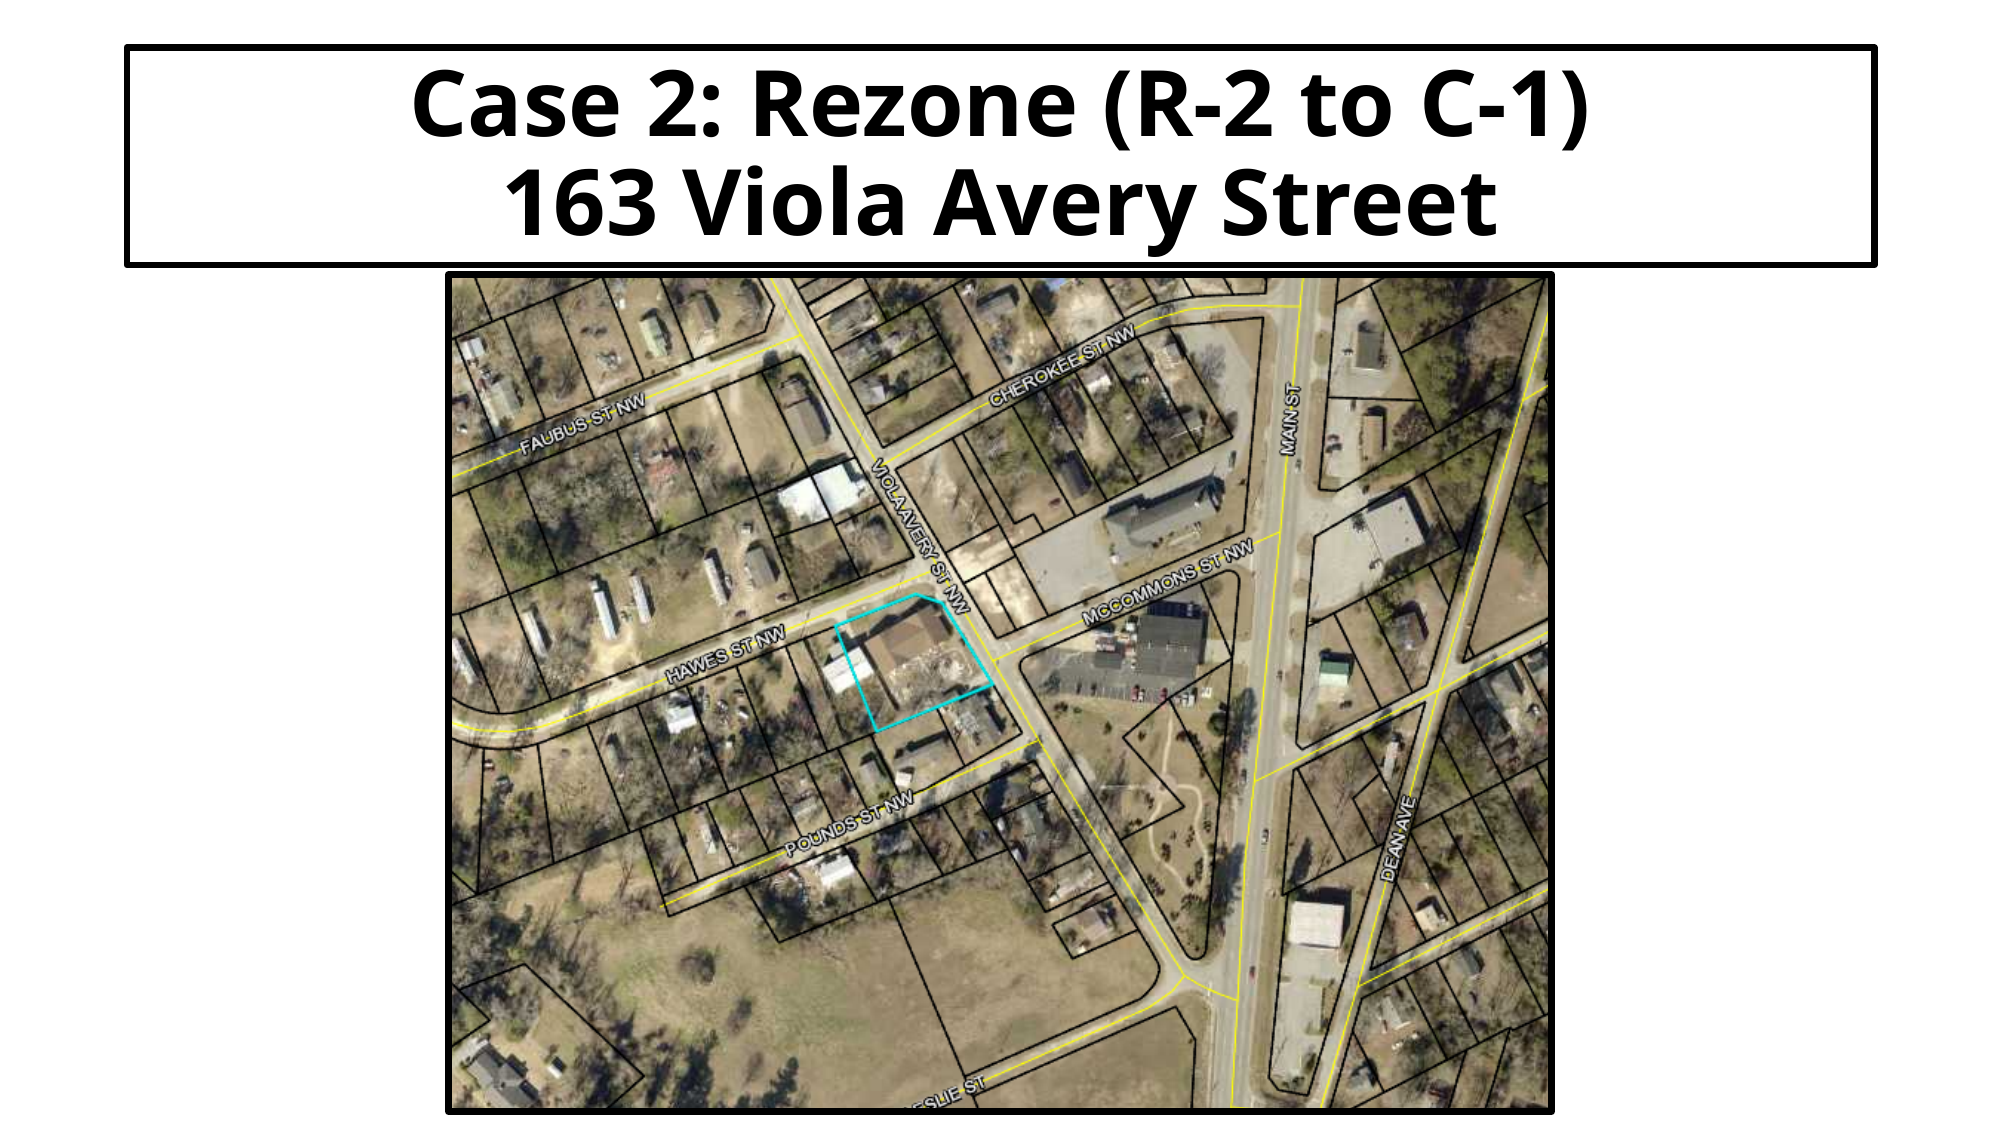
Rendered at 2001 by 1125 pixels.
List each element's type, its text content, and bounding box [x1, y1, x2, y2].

text_box Case 2: Rezone (R-2 to C-1) 163 Viola Avery Street [126, 47, 1875, 265]
picture [451, 277, 1549, 1109]
